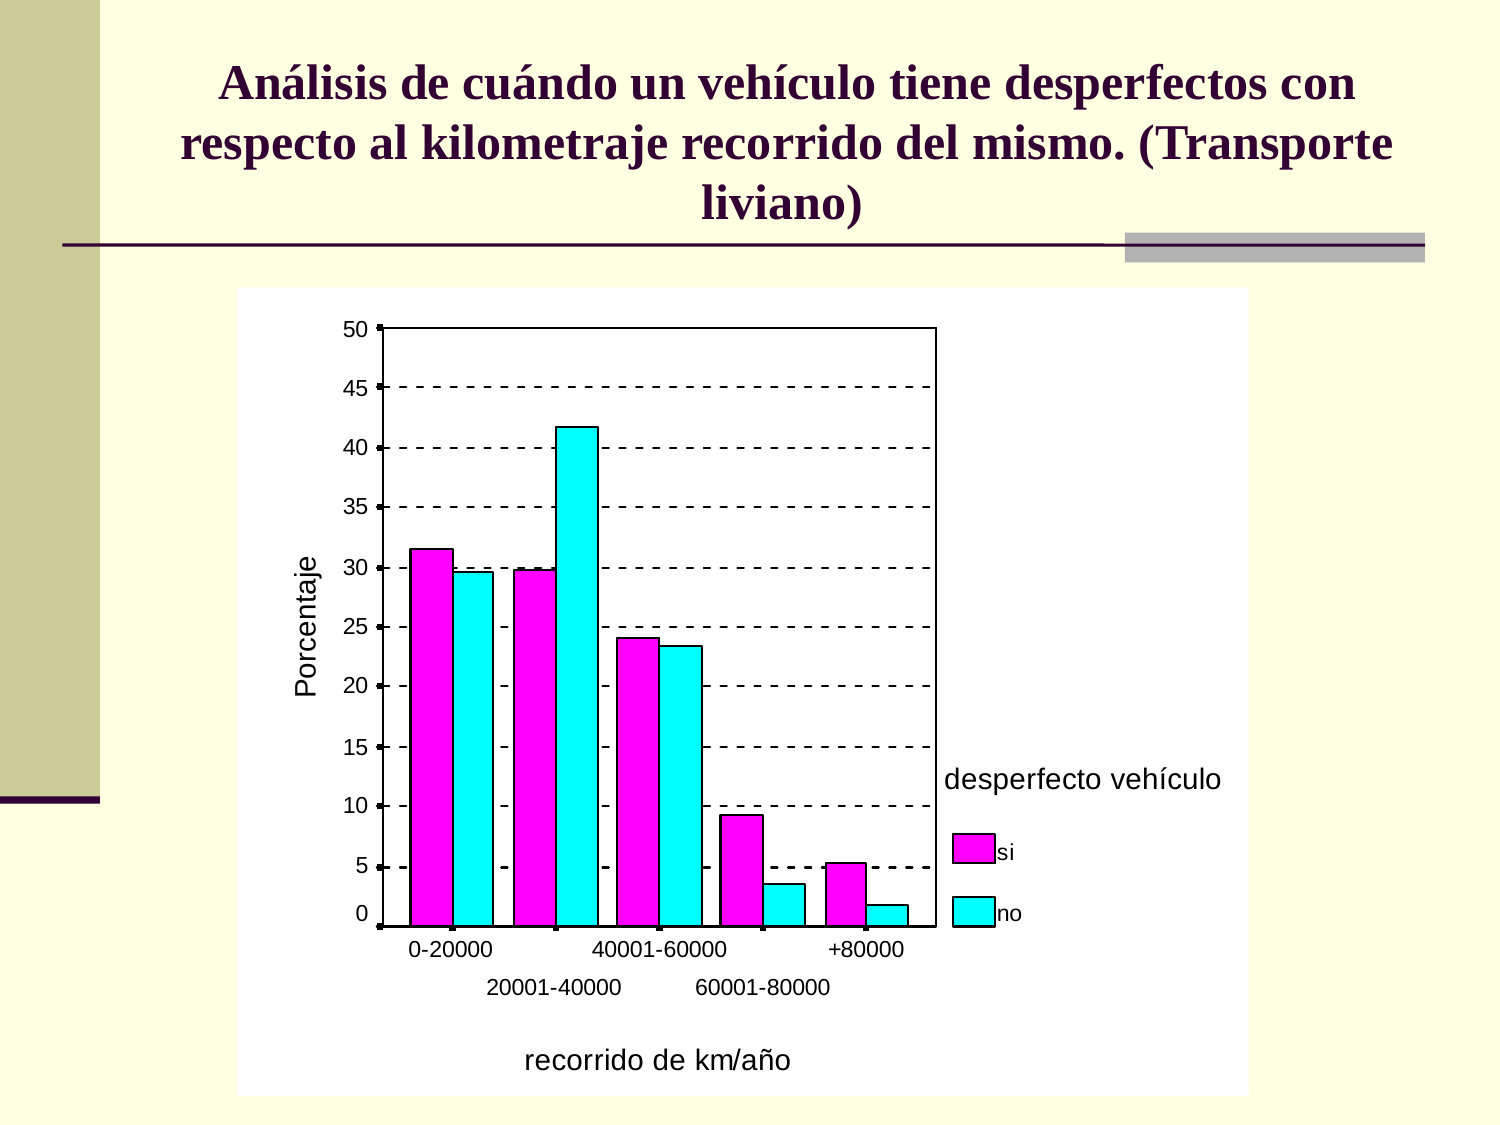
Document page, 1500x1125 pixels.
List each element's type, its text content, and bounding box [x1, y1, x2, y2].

title Análisis de cuándo un vehículo tiene desperfectos con respecto al kilometraje recorrido del mismo. (Transporte liviano) [149, 45, 1426, 234]
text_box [237, 287, 1251, 1098]
